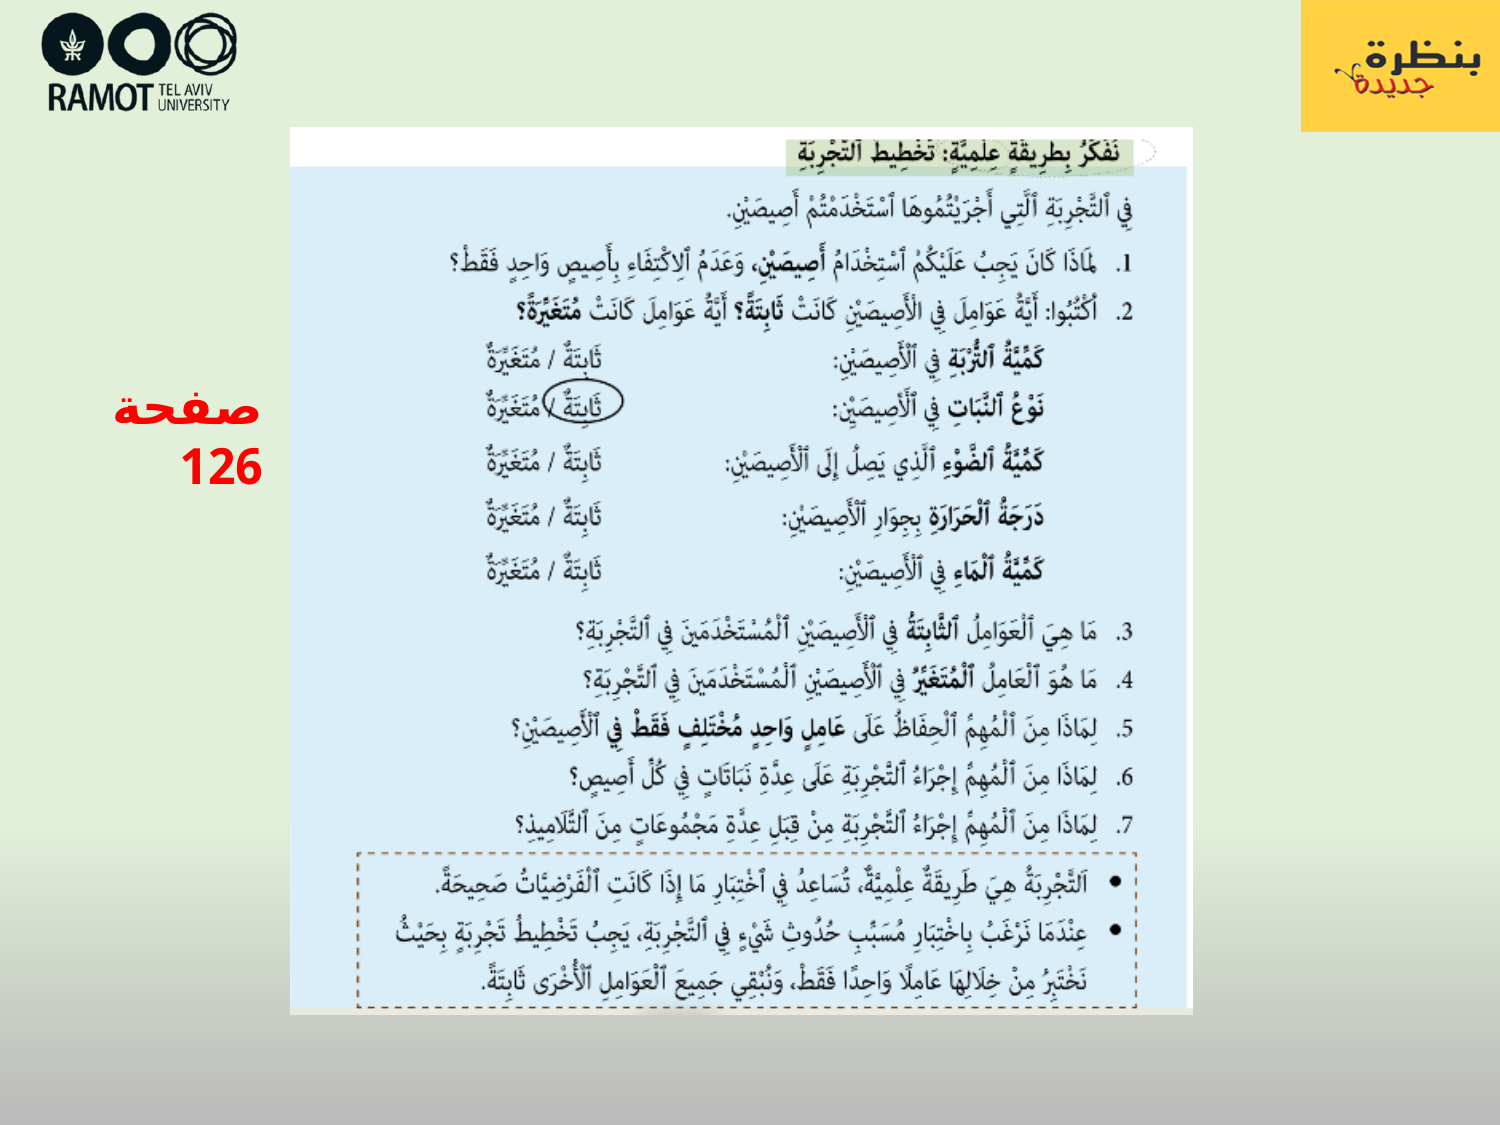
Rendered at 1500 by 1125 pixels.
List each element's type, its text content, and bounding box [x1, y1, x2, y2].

text_box صفحة 126 [31, 366, 278, 502]
picture [31, 0, 247, 122]
picture [290, 127, 1193, 1015]
picture [1301, 0, 1500, 132]
